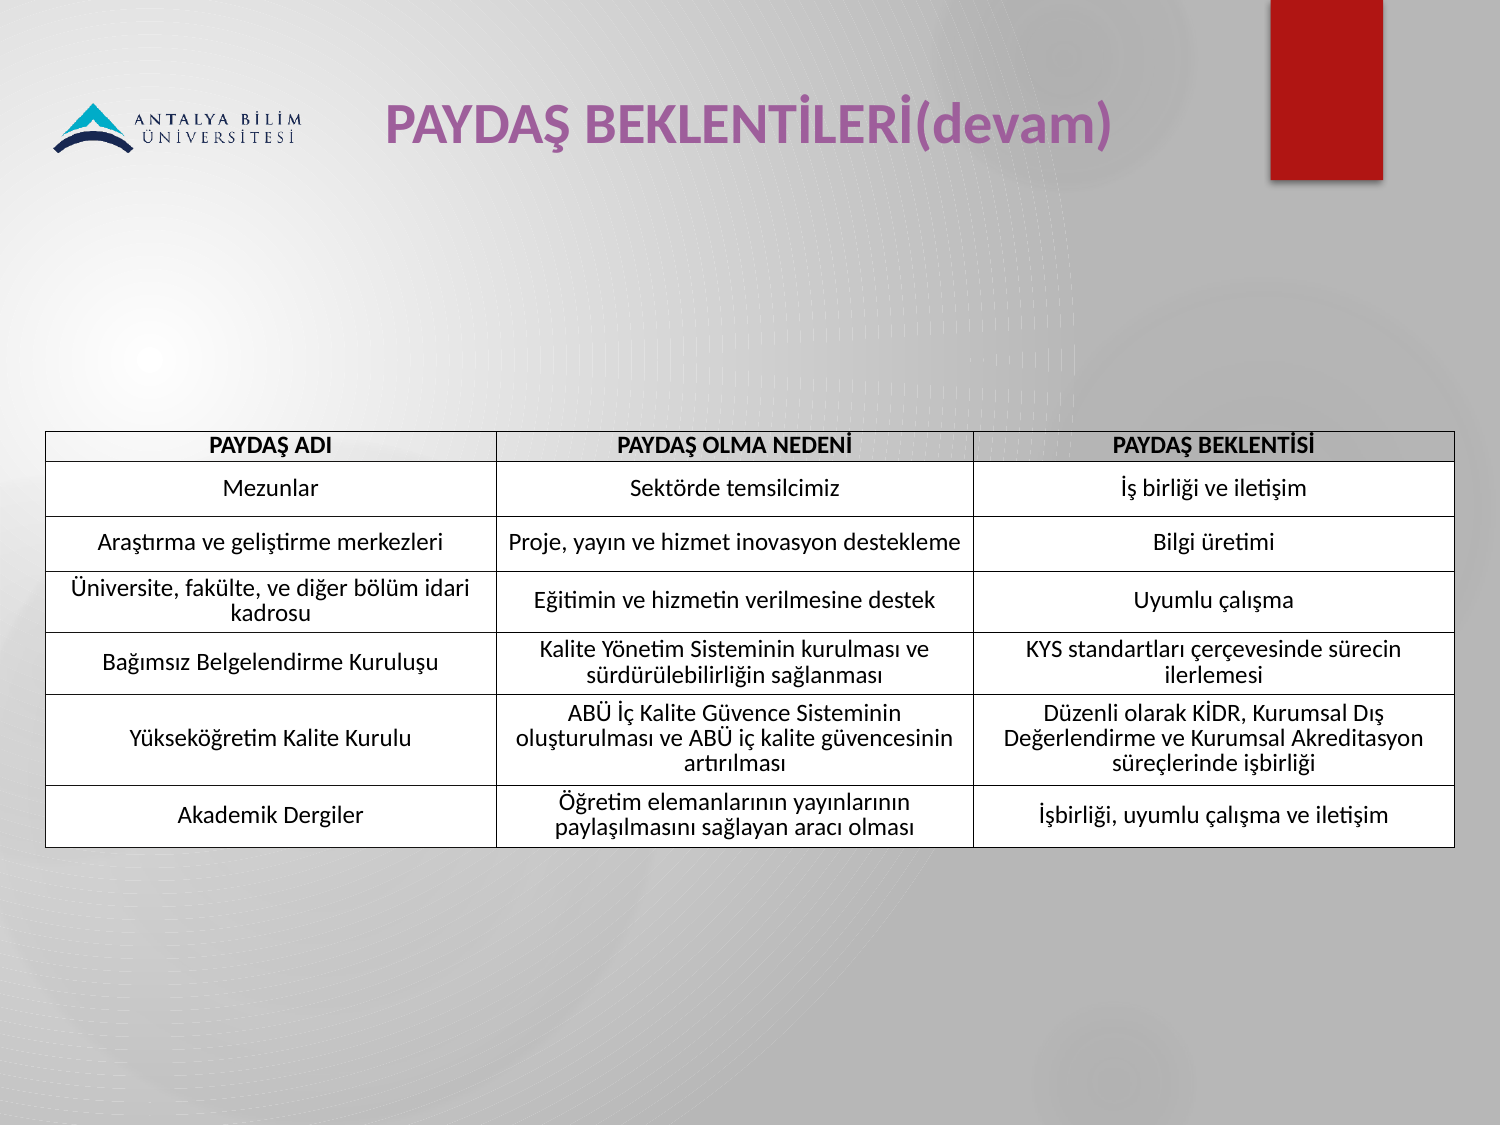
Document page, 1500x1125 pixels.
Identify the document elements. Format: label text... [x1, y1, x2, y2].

table_cell KYS standartları çerçevesinde sürecin ilerlemesi [974, 633, 1454, 694]
table_cell Proje, yayın ve hizmet inovasyon destekleme [497, 517, 973, 571]
table_header PAYDAŞ BEKLENTİSİ [974, 432, 1454, 461]
table_cell Araştırma ve geliştirme merkezleri [46, 517, 496, 571]
table_cell Kalite Yönetim Sisteminin kurulması ve sürdürülebilirliğin sağlanması [497, 633, 973, 694]
table_cell Bağımsız Belgelendirme Kuruluşu [46, 633, 496, 694]
table_header PAYDAŞ OLMA NEDENİ [497, 432, 973, 461]
table_cell Öğretim elemanlarının yayınlarının paylaşılmasını sağlayan aracı olması [497, 786, 973, 847]
table_cell ABÜ İç Kalite Güvence Sisteminin oluşturulması ve ABÜ iç kalite güvencesinin artırılması [497, 695, 973, 785]
text_box PAYDAŞ BEKLENTİLERİ(devam) [333, 77, 1167, 163]
table_cell Akademik Dergiler [46, 786, 496, 847]
table_cell Eğitimin ve hizmetin verilmesine destek [497, 572, 973, 632]
table_cell Bilgi üretimi [974, 517, 1454, 571]
picture [52, 101, 302, 155]
table_cell Yükseköğretim Kalite Kurulu [46, 695, 496, 785]
table_cell İş birliği ve iletişim [974, 462, 1454, 516]
table_cell Uyumlu çalışma [974, 572, 1454, 632]
table_cell Düzenli olarak KİDR, Kurumsal Dış Değerlendirme ve Kurumsal Akreditasyon süreçlerinde işbirliği [974, 695, 1454, 785]
table_cell Sektörde temsilcimiz [497, 462, 973, 516]
table_cell Üniversite, fakülte, ve diğer bölüm idari kadrosu [46, 572, 496, 632]
table_cell Mezunlar [46, 462, 496, 516]
table_cell İşbirliği, uyumlu çalışma ve iletişim [974, 786, 1454, 847]
table_header PAYDAŞ ADI [46, 432, 496, 461]
